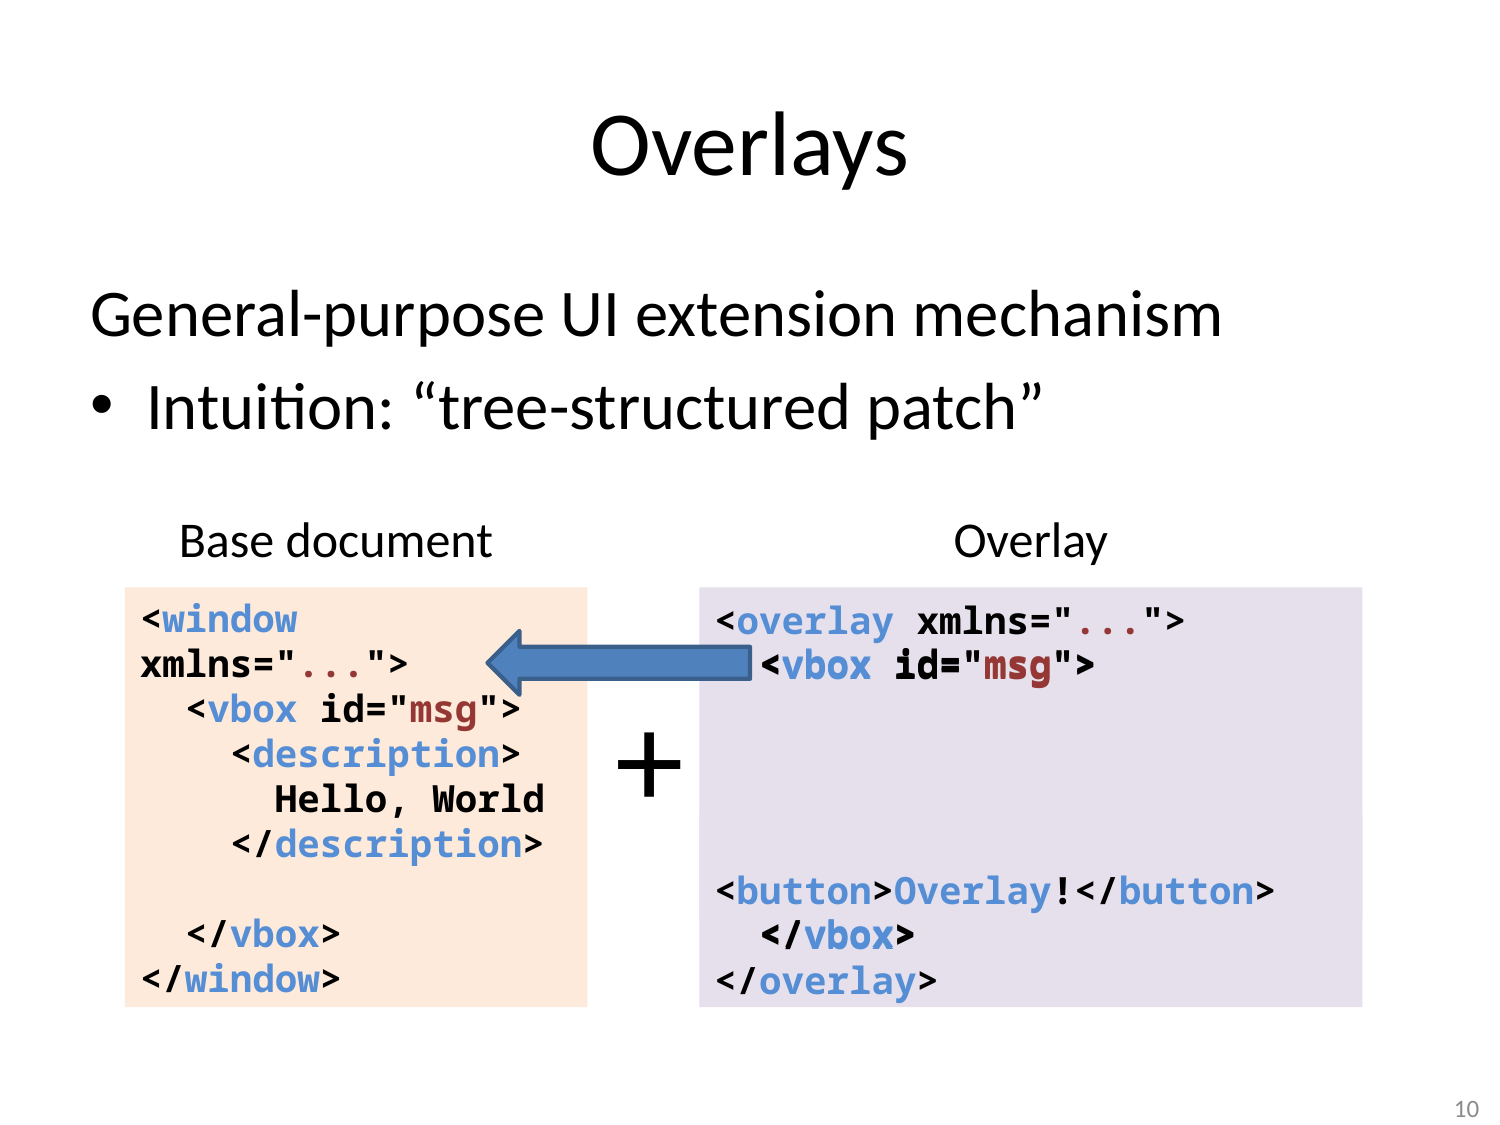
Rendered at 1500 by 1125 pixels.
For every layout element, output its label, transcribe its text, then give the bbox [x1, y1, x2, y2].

text_box <button>Overlay!</button> [699, 814, 1363, 920]
text_box + [600, 681, 699, 844]
title Overlays [75, 45, 1425, 233]
slide_number 10 [1144, 1077, 1495, 1125]
text_box Overlay [938, 499, 1124, 575]
text_box <window xmlns="..."> <vbox id="msg"> <description> Hello, World </description> </vbox> </window> [124, 587, 588, 1008]
text_box <overlay xmlns="..."> <vbox id="msg"> <button>Overlay!</button> </vbox> </overlay> [699, 920, 1361, 1009]
list General-purpose UI extension mechanism Intuition: “tree-structured patch” [75, 262, 1425, 1005]
text_box <overlay xmlns="..."> <vbox id="msg"> <button>Overlay!</button> </vbox> </overlay> [699, 589, 1361, 814]
text_box [485, 628, 753, 697]
text_box Base document [164, 499, 509, 575]
